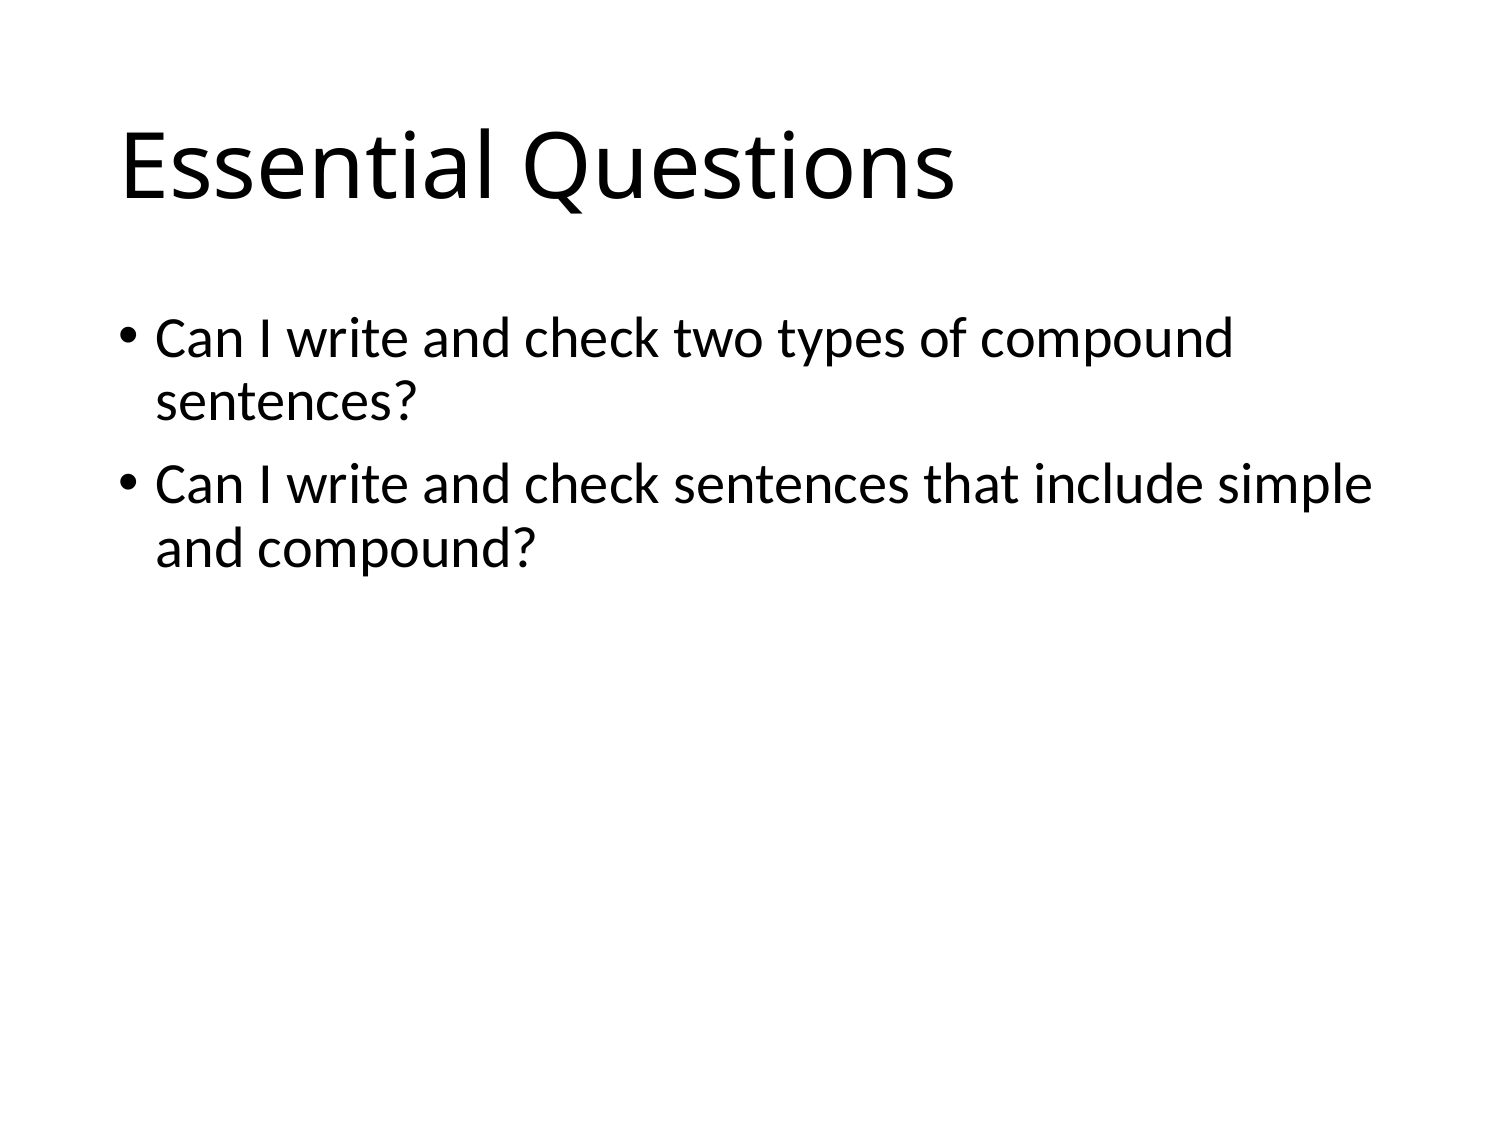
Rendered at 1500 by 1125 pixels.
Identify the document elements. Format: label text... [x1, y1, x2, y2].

title Essential Questions [103, 59, 1397, 278]
list Can I write and check two types of compound sentences? Can I write and check sentences that include simple and compound? [103, 299, 1397, 1014]
